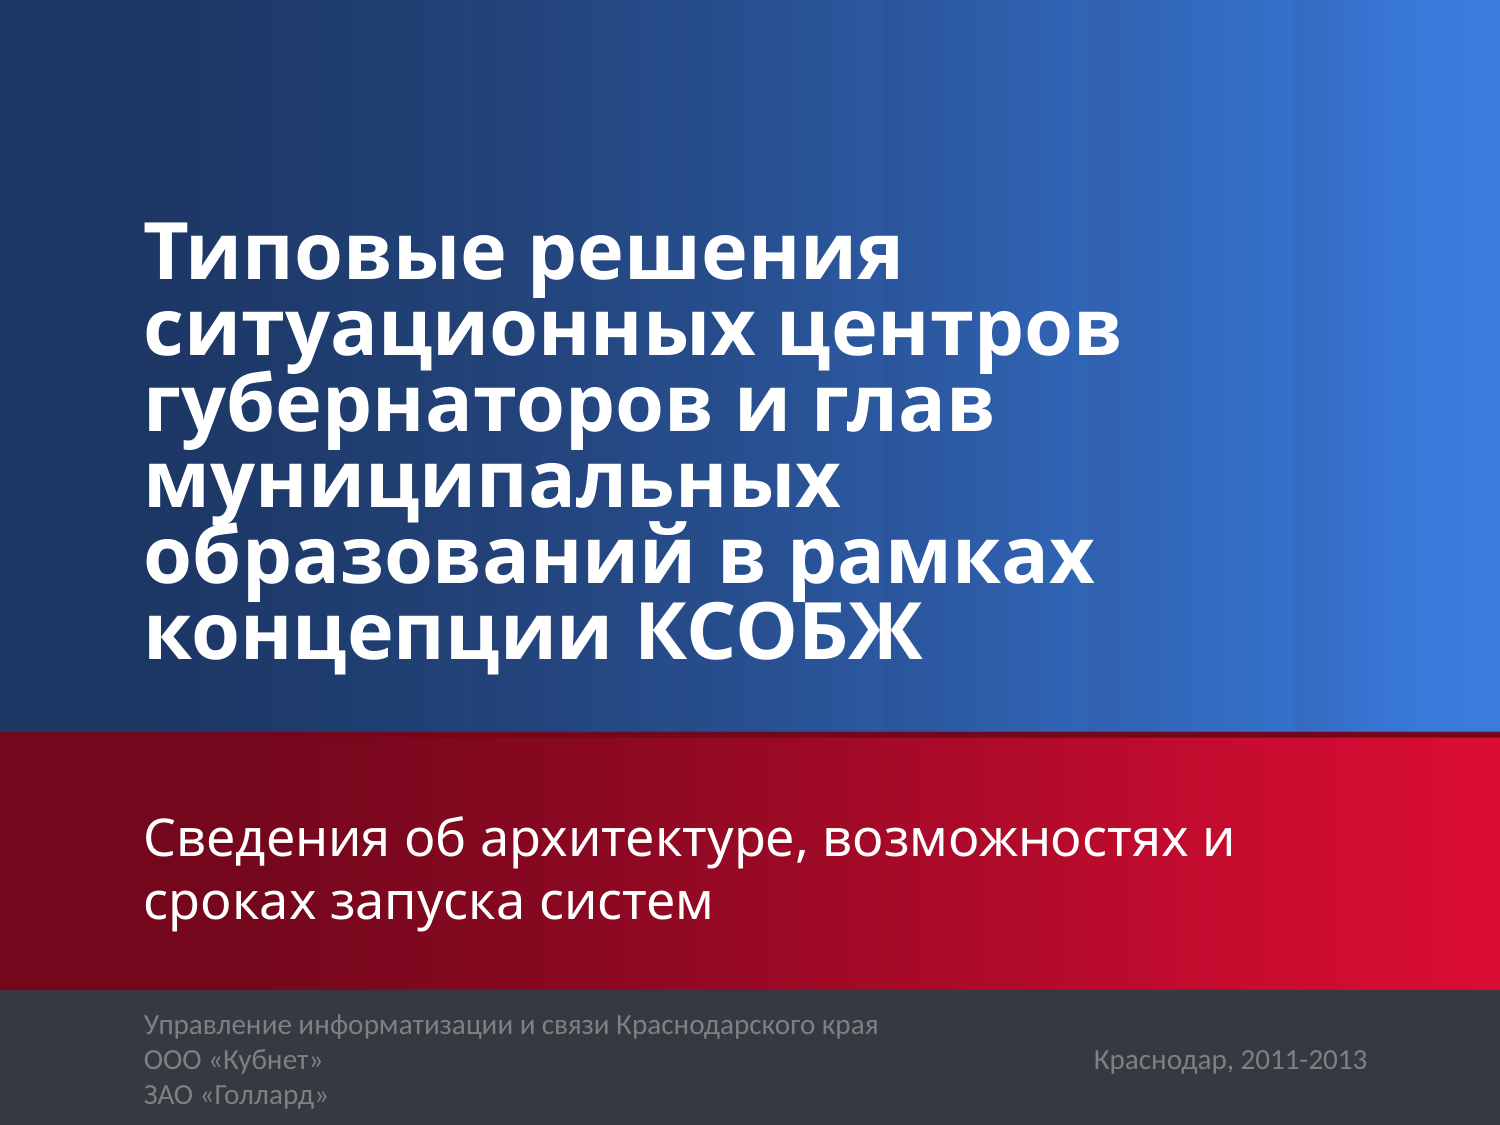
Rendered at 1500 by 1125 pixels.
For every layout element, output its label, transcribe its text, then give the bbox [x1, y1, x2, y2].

subtitle Сведения об архитектуре, возможностях и сроках запуска систем [128, 761, 1372, 973]
picture [0, 0, 1500, 1125]
title Типовые решения ситуационных центров губернаторов и глав муниципальных образований в рамках концепции КСОБЖ [128, 210, 1372, 610]
